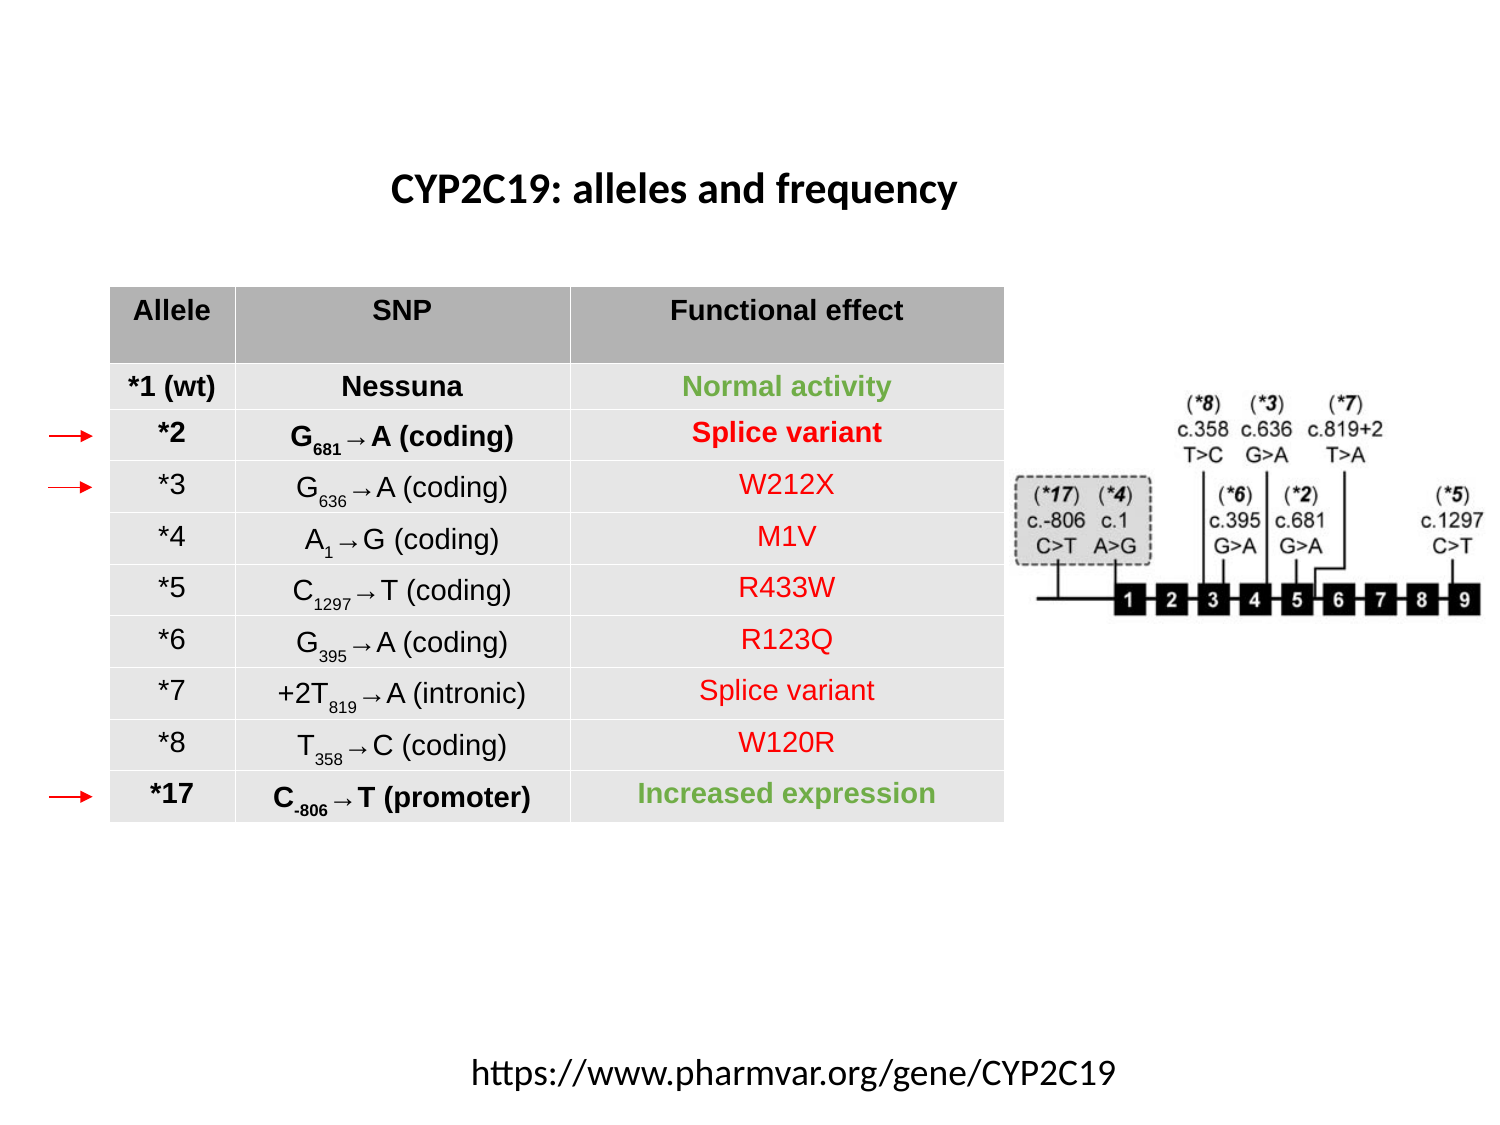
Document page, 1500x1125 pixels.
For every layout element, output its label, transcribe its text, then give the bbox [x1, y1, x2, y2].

table_cell *7 [110, 668, 235, 719]
table_cell W120R [571, 720, 1004, 770]
table_cell Increased expression [571, 771, 1004, 822]
table_cell *8 [110, 720, 235, 770]
table_cell +2T819→A (intronic) [236, 668, 570, 719]
table_cell Normal activity [571, 364, 1004, 409]
table_header Functional effect [571, 287, 1004, 363]
text_box https://www.pharmvar.org/gene/CYP2C19 [456, 1040, 1132, 1101]
table_cell Splice variant [571, 410, 1004, 460]
table_cell C1297→T (coding) [236, 565, 570, 615]
table_header Allele [110, 287, 235, 363]
table_cell M1V [571, 513, 1004, 564]
table_cell *17 [110, 771, 235, 822]
picture [1008, 382, 1500, 642]
table_cell W212X [571, 461, 1004, 512]
table_header SNP [236, 287, 570, 363]
text_box [48, 790, 93, 803]
table_cell R433W [571, 565, 1004, 615]
table_cell Nessuna [236, 364, 570, 409]
table_cell C-806→T (promoter) [236, 771, 570, 822]
text_box CYP2C19: alleles and frequency [301, 156, 1048, 219]
table_cell G636→A (coding) [236, 461, 570, 512]
table_cell *4 [110, 513, 235, 564]
table_cell *5 [110, 565, 235, 615]
table_cell A1→G (coding) [236, 513, 570, 564]
text_box [49, 429, 93, 443]
table_cell Splice variant [571, 668, 1004, 719]
table_cell G395→A (coding) [236, 616, 570, 667]
table_cell R123Q [571, 616, 1004, 667]
table_cell *6 [110, 616, 235, 667]
text_box [48, 481, 93, 494]
table_cell *2 [110, 410, 235, 460]
table_cell T358→C (coding) [236, 720, 570, 770]
table_cell *1 (wt) [110, 364, 235, 409]
table_cell *3 [110, 461, 235, 512]
table_cell G681→A (coding) [236, 410, 570, 460]
